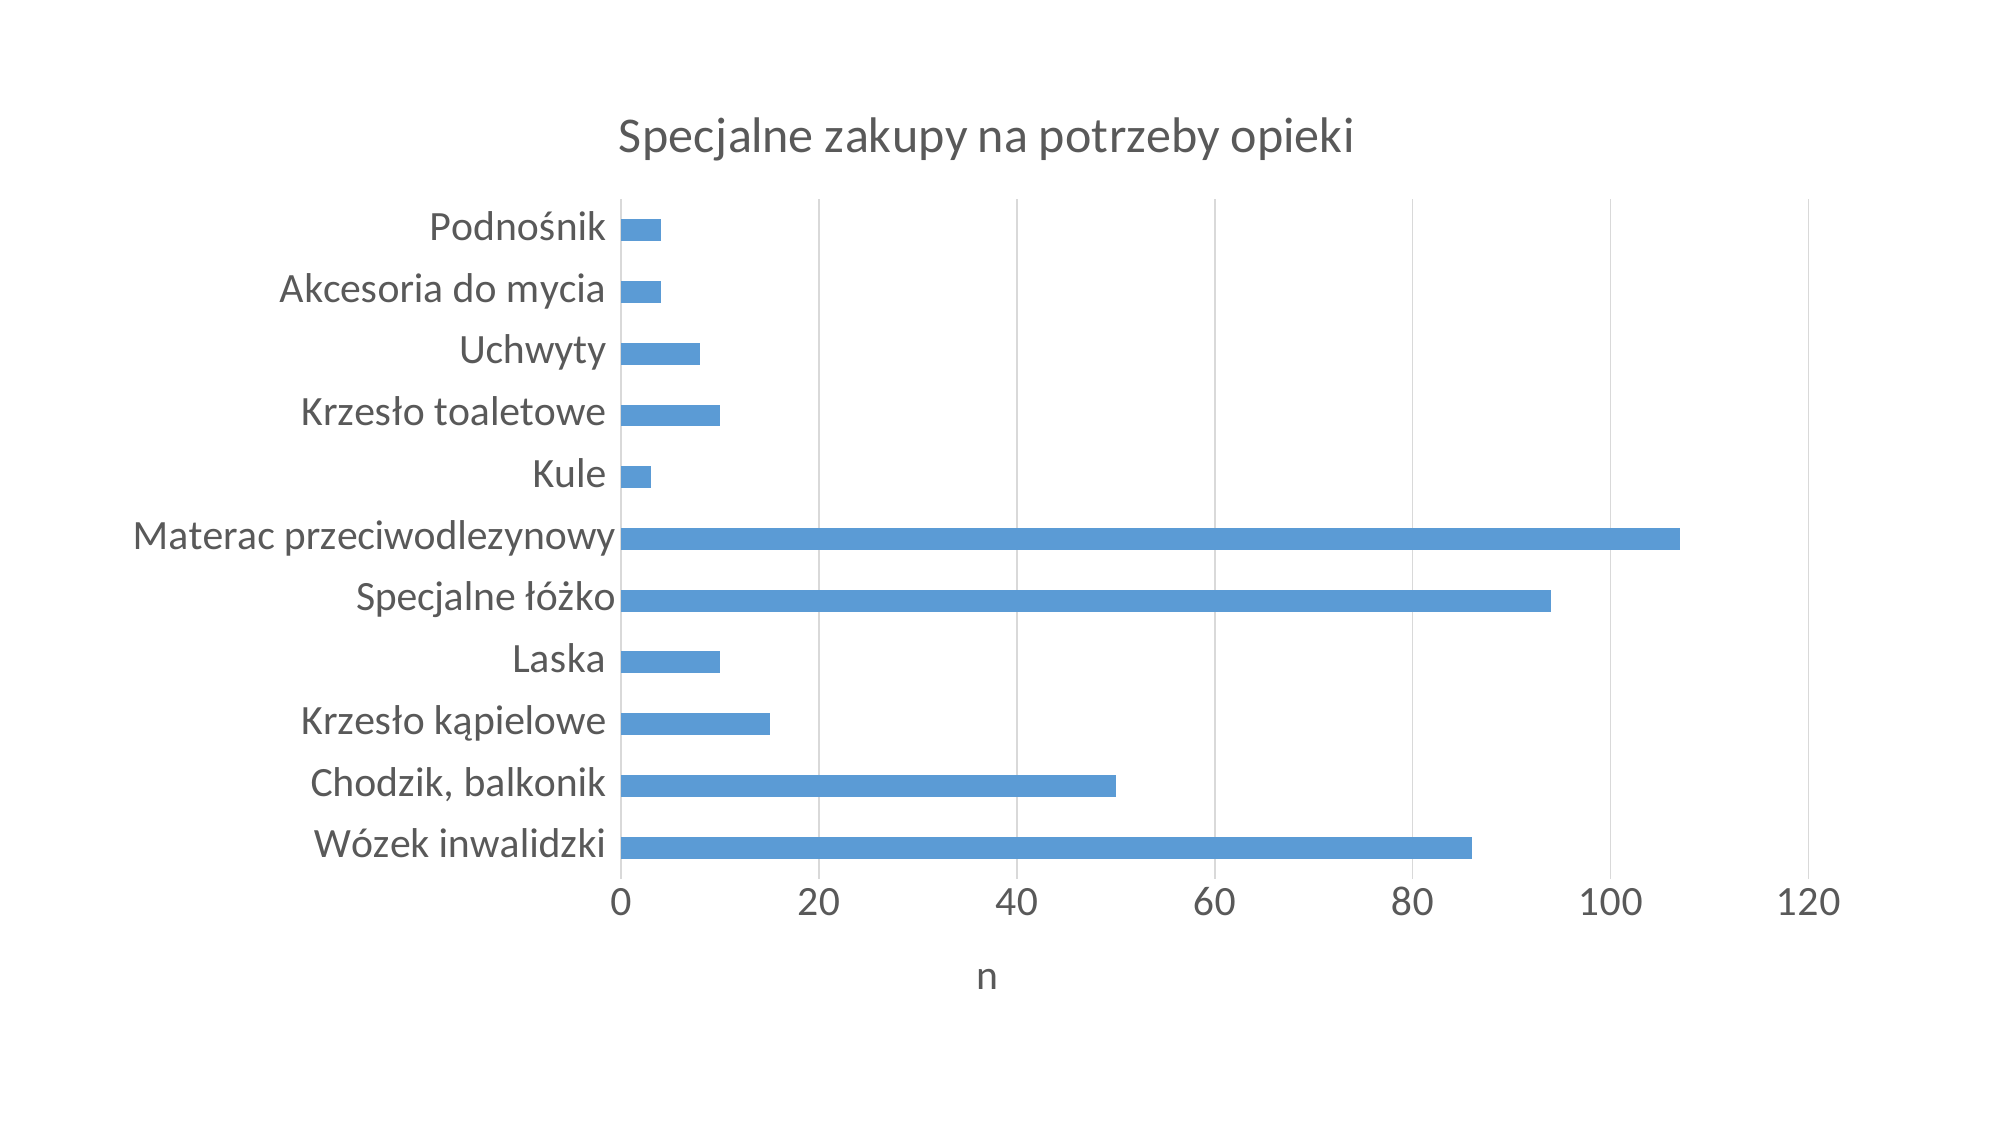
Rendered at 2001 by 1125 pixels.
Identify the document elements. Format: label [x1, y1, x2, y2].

chart [96, 72, 1877, 1038]
